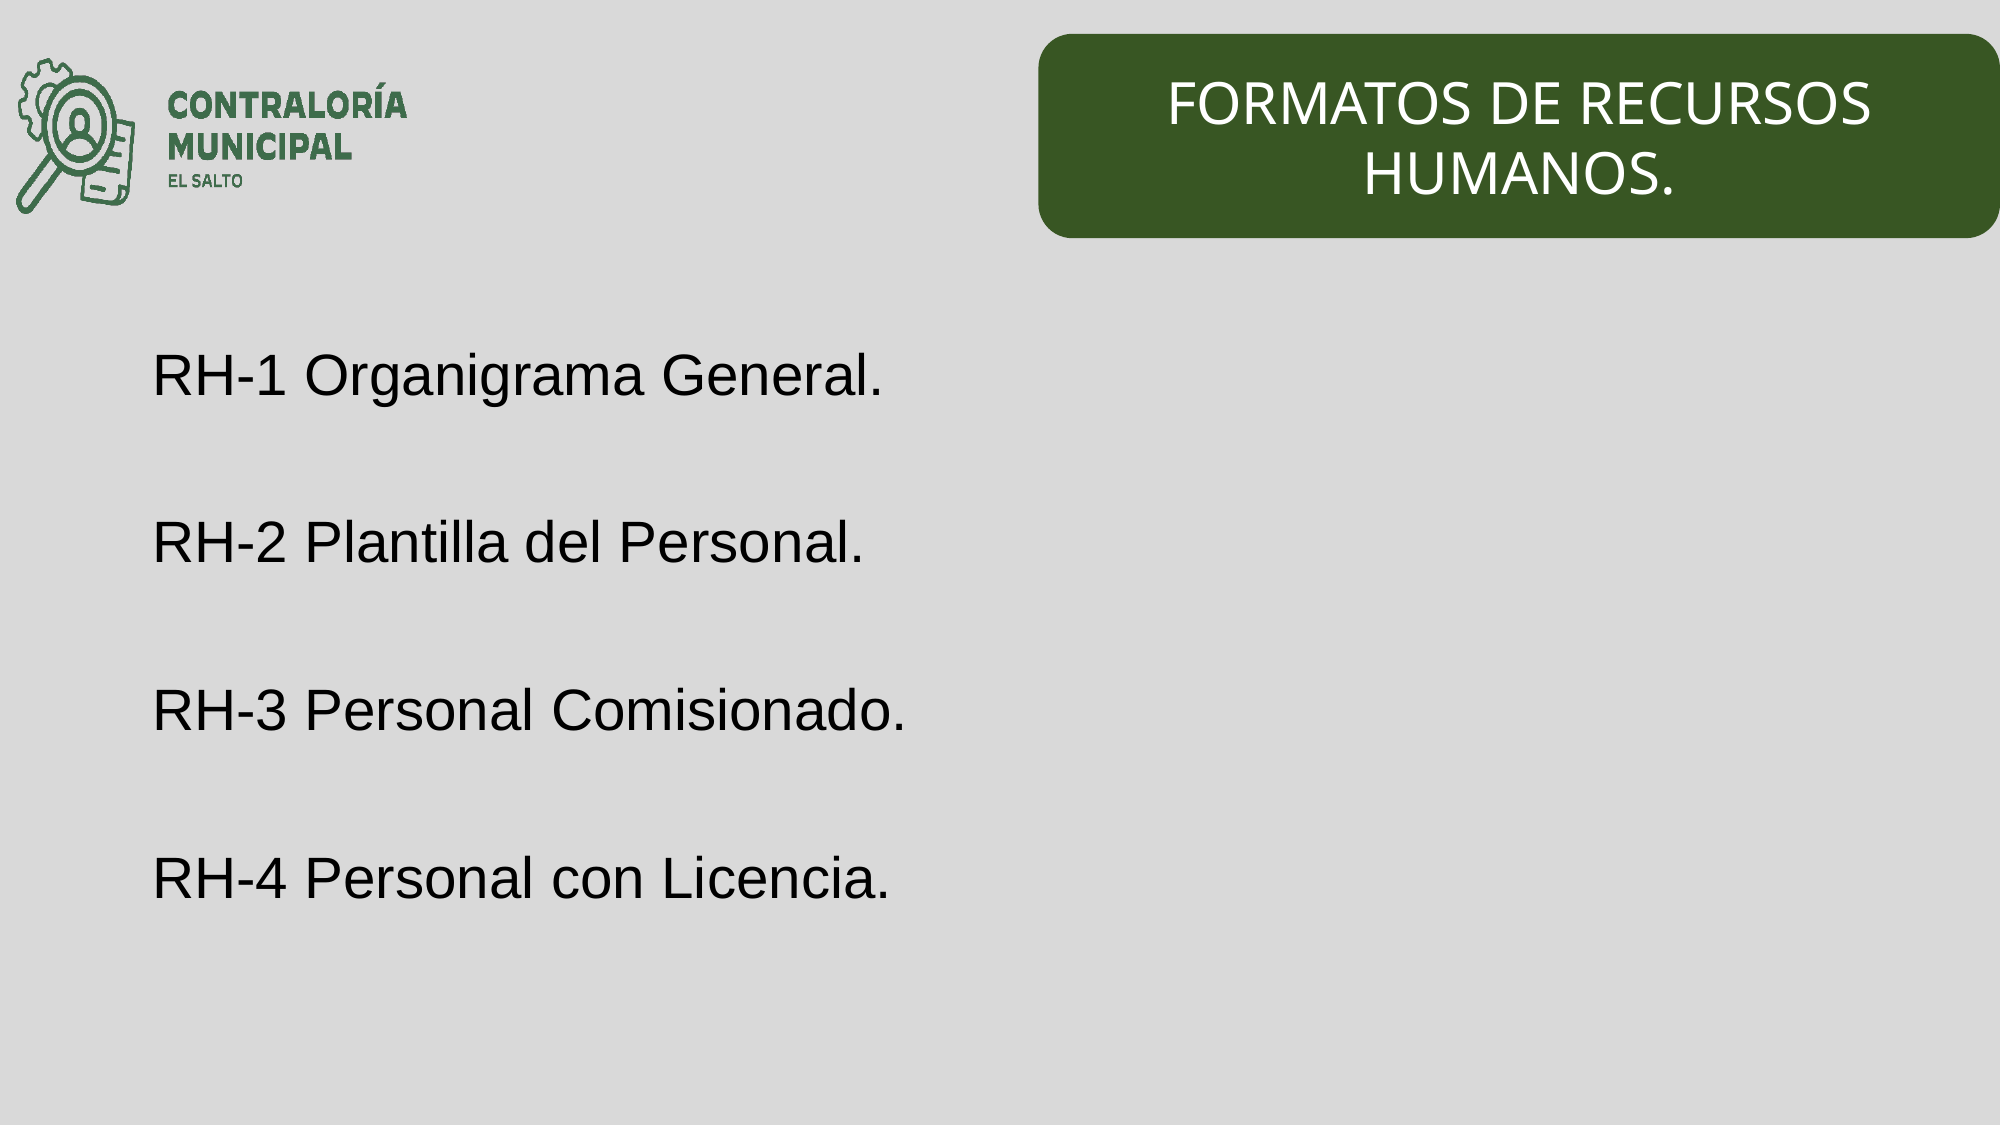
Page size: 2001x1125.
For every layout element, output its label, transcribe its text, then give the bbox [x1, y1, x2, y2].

picture [16, 58, 407, 214]
list RH-1 Organigrama General. RH-2 Plantilla del Personal. RH-3 Personal Comisionado. RH-4 Personal con Licencia. [137, 337, 1135, 1052]
text_box FORMATOS DE RECURSOS HUMANOS. [1037, 32, 2000, 240]
